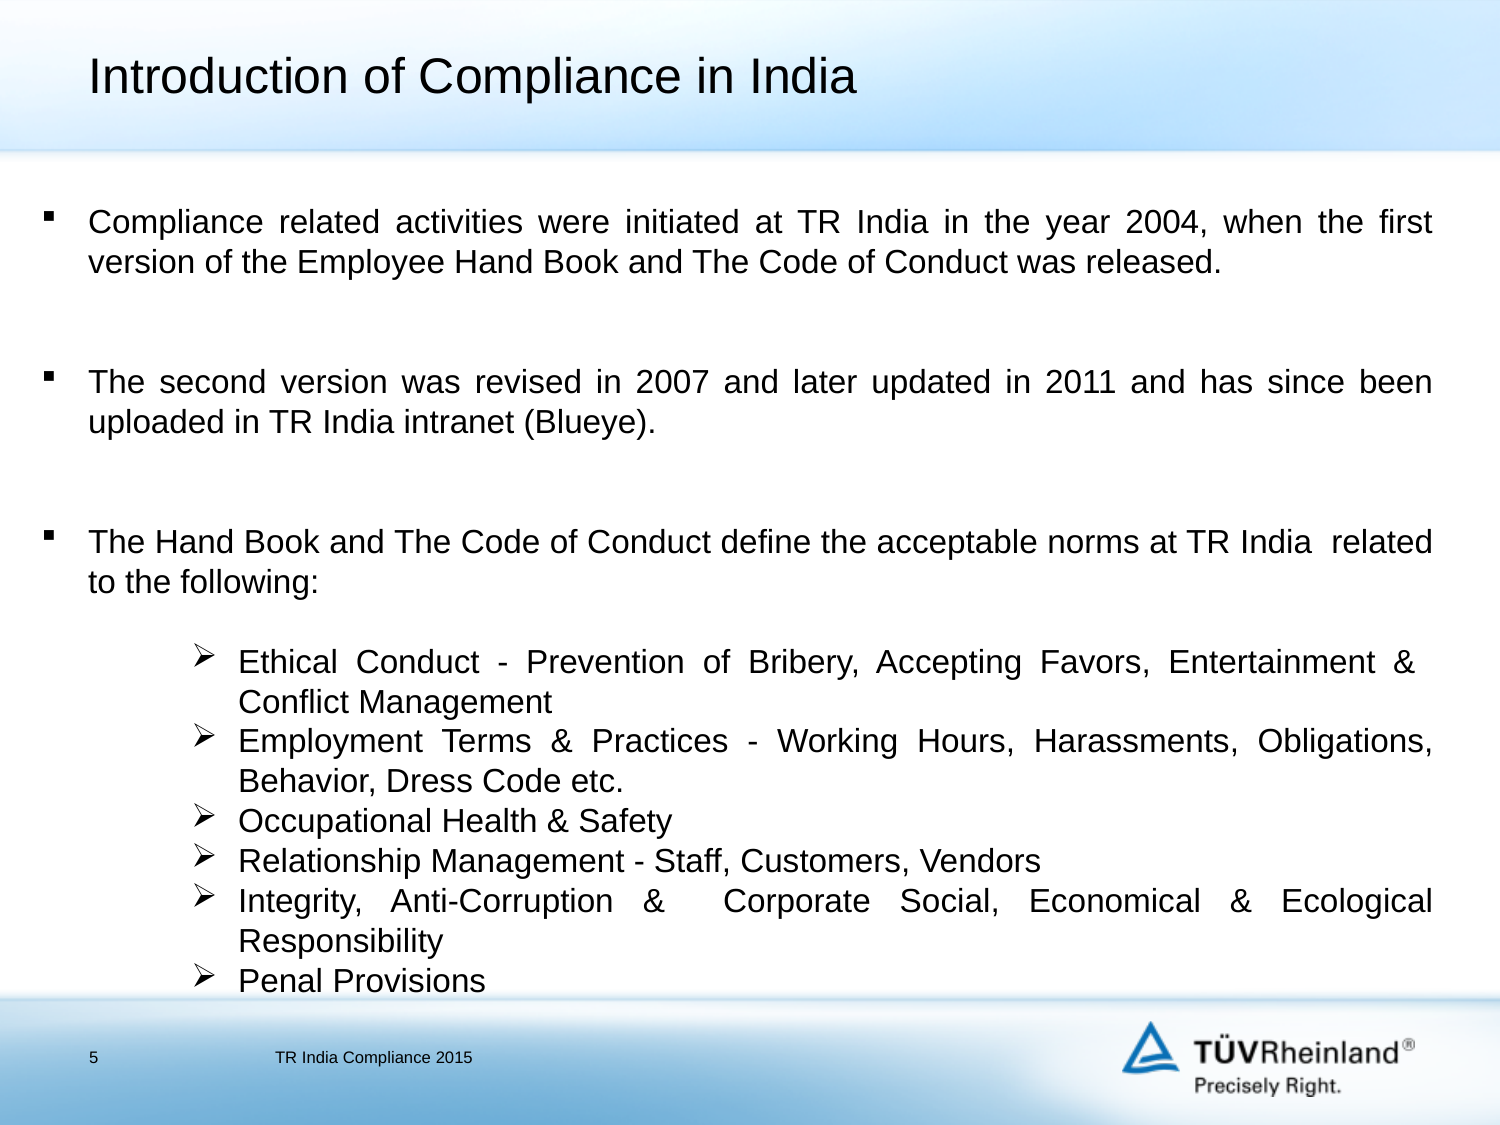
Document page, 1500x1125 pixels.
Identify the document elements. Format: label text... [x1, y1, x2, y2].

title Introduction of Compliance in India [88, 0, 1409, 147]
picture [0, 986, 1500, 1125]
slide_number 5 [37, 1040, 150, 1094]
picture [0, 0, 1500, 162]
footer TR India Compliance 2015 [275, 1040, 863, 1125]
text_box Compliance related activities were initiated at TR India in the year 2004, when the first version of the Employee Hand Book and The Code of Conduct was released. The second version was revised in 2007 and later updated in 2011 and has since been uploaded in TR India intranet (Blueye). The Hand Book and The Code of Conduct define the acceptable norms at TR India related to the following: Ethical Conduct - Prevention of Bribery, Accepting Favors, Entertainment & Conflict Management Employment Terms & Practices - Working Hours, Harassments, Obligations, Behavior, Dress Code etc. Occupational Health & Safety Relationship Management - Staff, Customers, Vendors Integrity, Anti-Corruption & Corporate Social, Economical & Ecological Responsibility Penal Provisions [41, 160, 1436, 1000]
